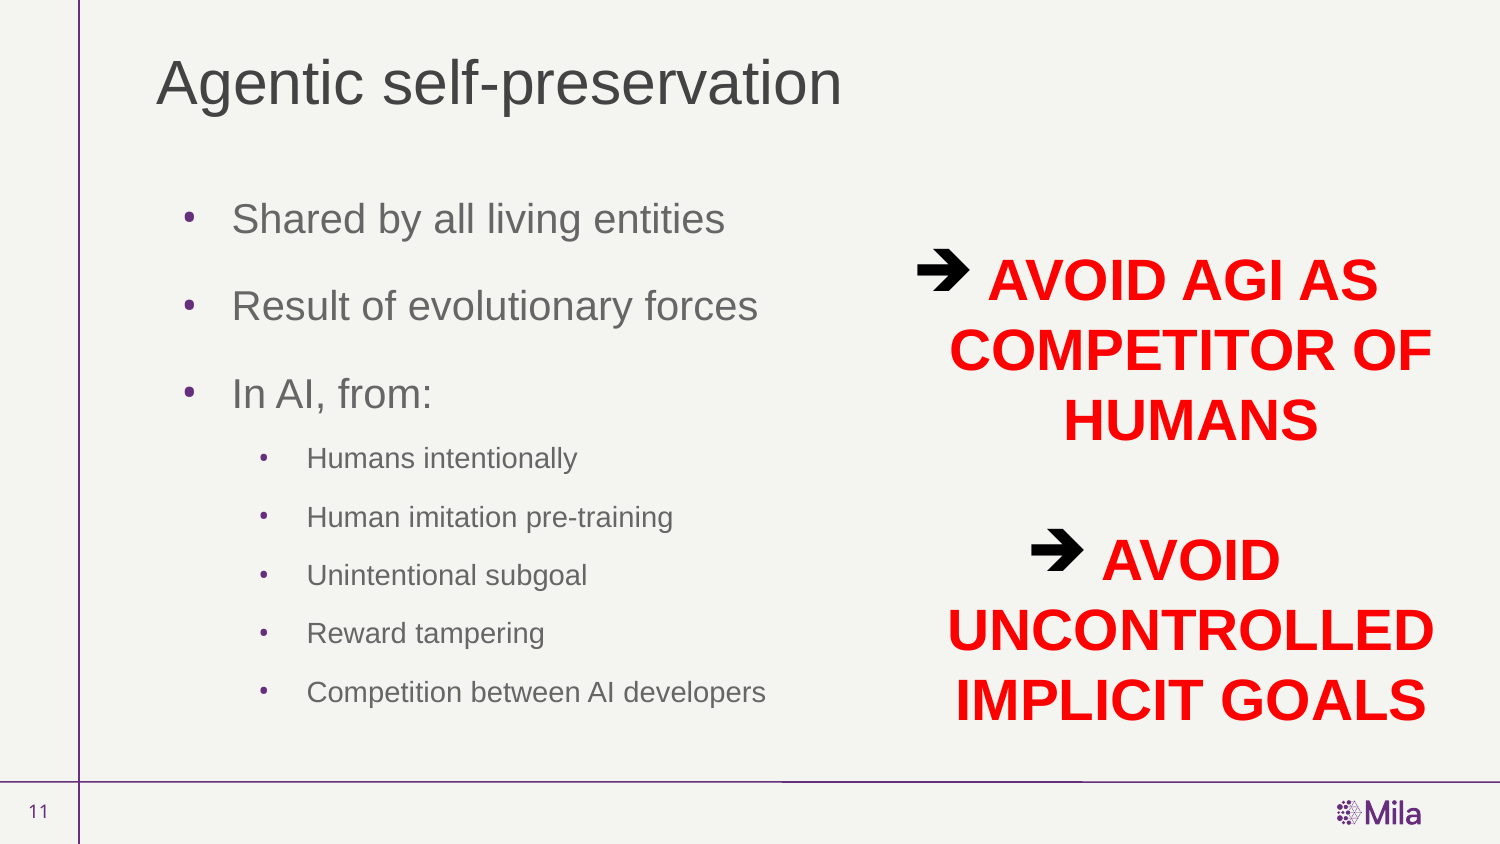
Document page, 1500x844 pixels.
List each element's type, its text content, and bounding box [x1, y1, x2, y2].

title Agentic self-preservation [141, 35, 1437, 176]
slide_number 11 [0, 781, 78, 844]
text_box AVOID AGI AS COMPETITOR OF HUMANS AVOID UNCONTROLLED IMPLICIT GOALS [849, 234, 1460, 740]
list Shared by all living entities Result of evolutionary forces In AI, from: Humans intentionally Human imitation pre-training Unintentional subgoal Reward tampering Competition between AI developers [141, 176, 1437, 745]
